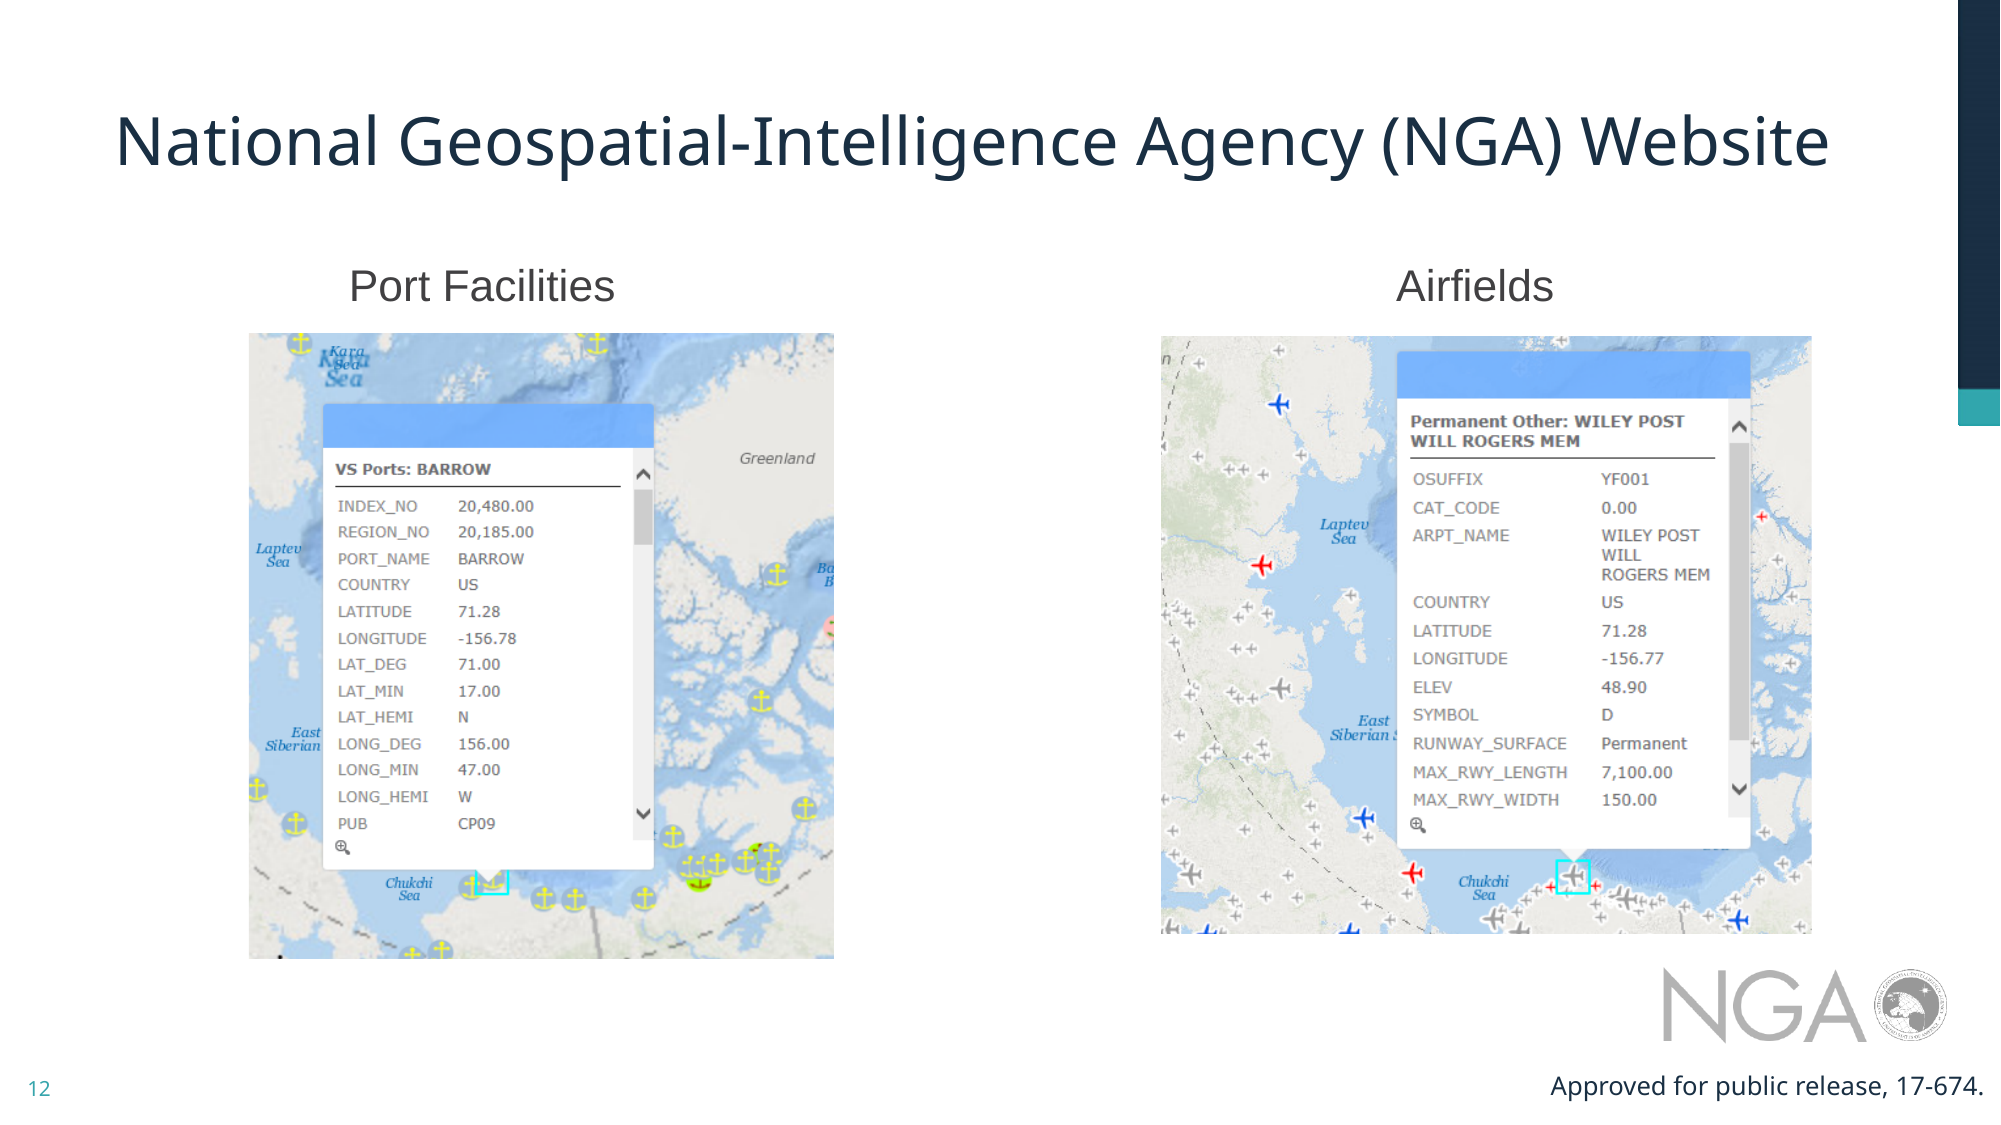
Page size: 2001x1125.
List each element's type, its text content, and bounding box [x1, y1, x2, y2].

title National Geospatial-Intelligence Agency (NGA) Website [99, 45, 1900, 233]
picture [248, 333, 835, 959]
text_box Airfields [1381, 249, 1585, 321]
text_box Approved for public release, 17-674. [0, 1062, 2000, 1108]
text_box Port Facilities [334, 249, 662, 321]
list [1160, 336, 1812, 935]
